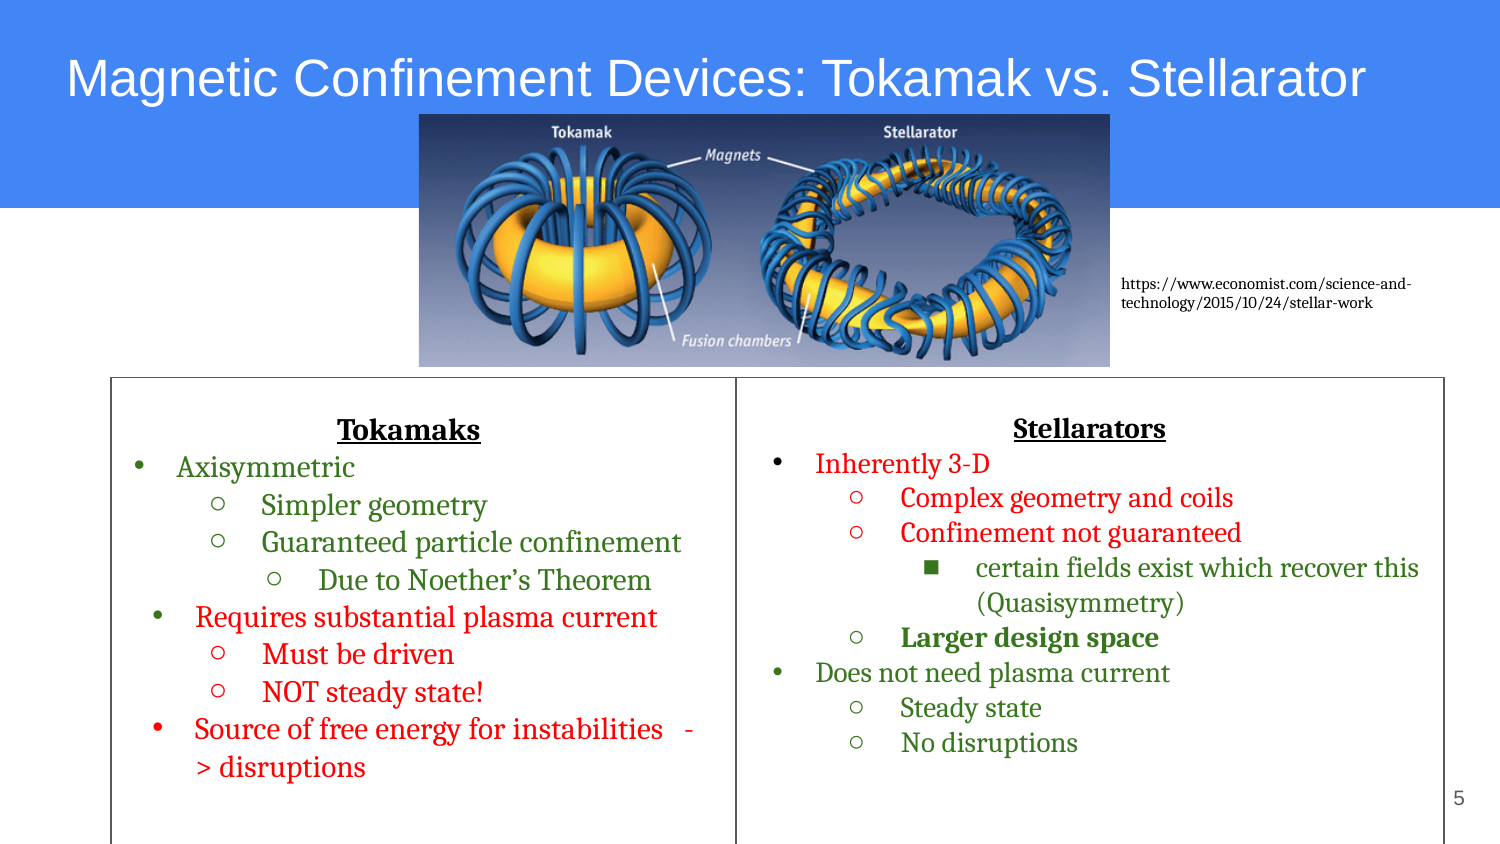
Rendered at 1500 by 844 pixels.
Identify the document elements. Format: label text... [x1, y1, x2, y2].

slide_number ‹#› [1449, 764, 1480, 830]
picture [418, 114, 1111, 368]
title Magnetic Confinement Devices: Tokamak vs. Stellarator [51, 29, 1449, 124]
text_box https://www.economist.com/science-and-technology/2015/10/24/stellar-work [1115, 266, 1495, 318]
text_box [96, 377, 1445, 844]
text_box [0, 0, 1500, 208]
